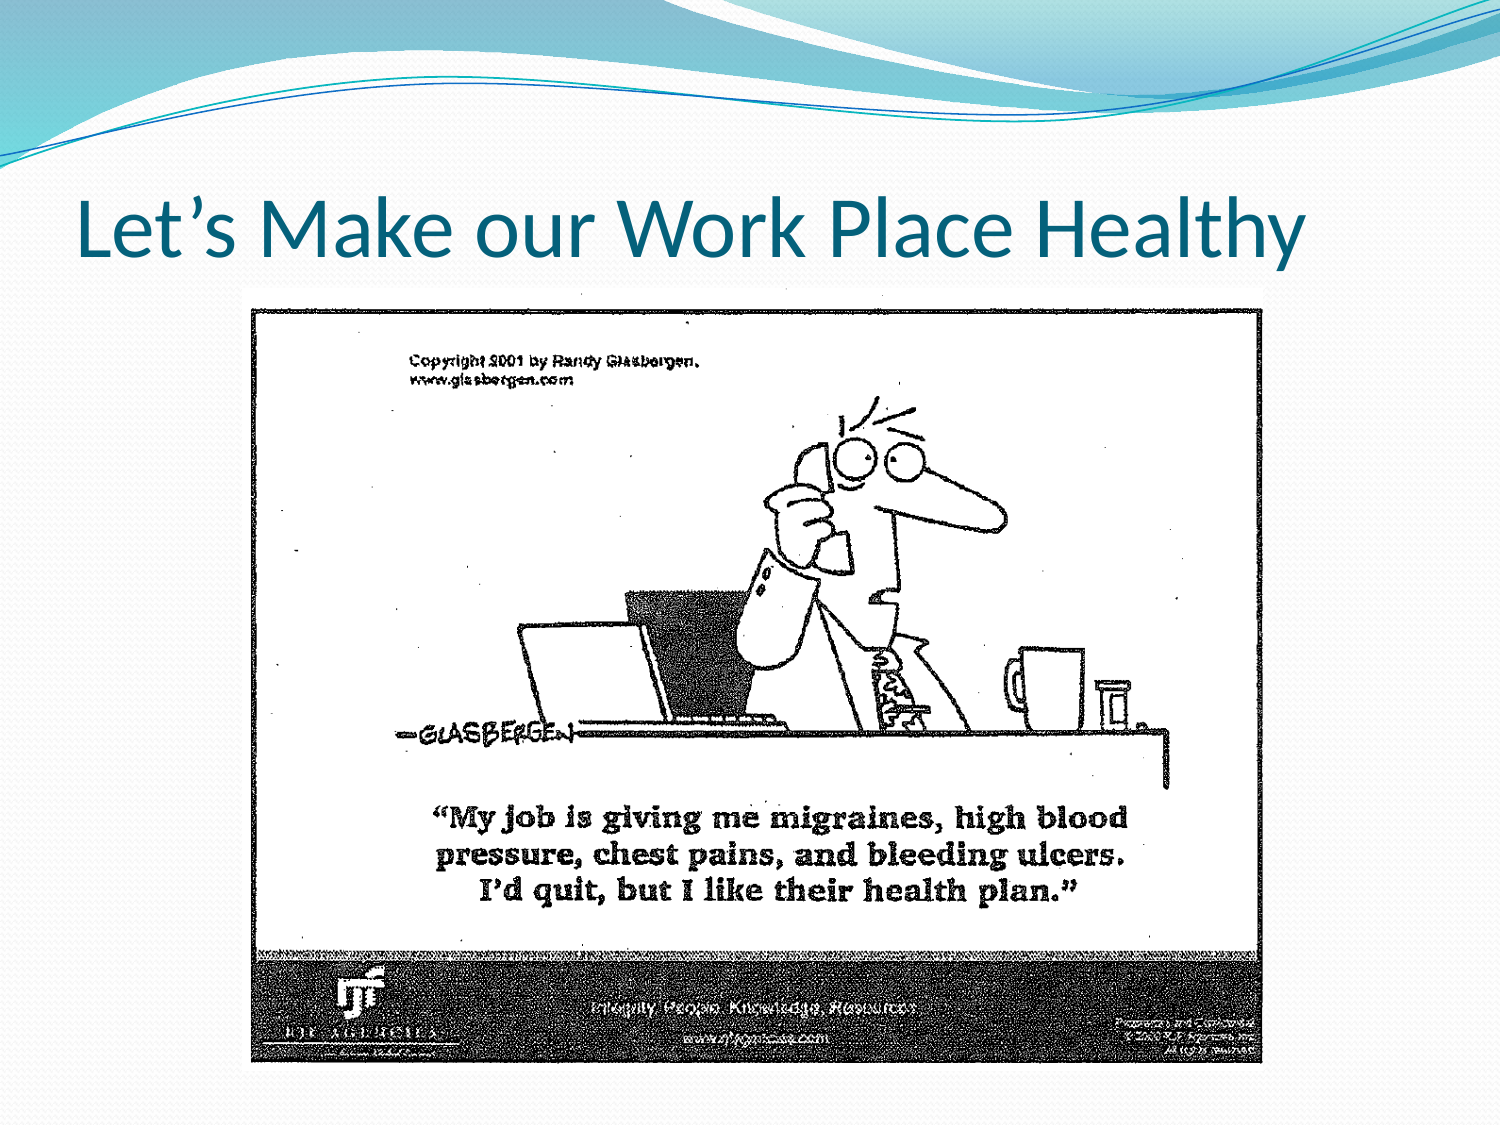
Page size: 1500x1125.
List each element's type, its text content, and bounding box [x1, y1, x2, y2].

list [360, 168, 1144, 1125]
picture [1148, 288, 1262, 1071]
title Let’s Make our Work Place Healthy [75, 87, 1425, 275]
picture [243, 288, 355, 1071]
